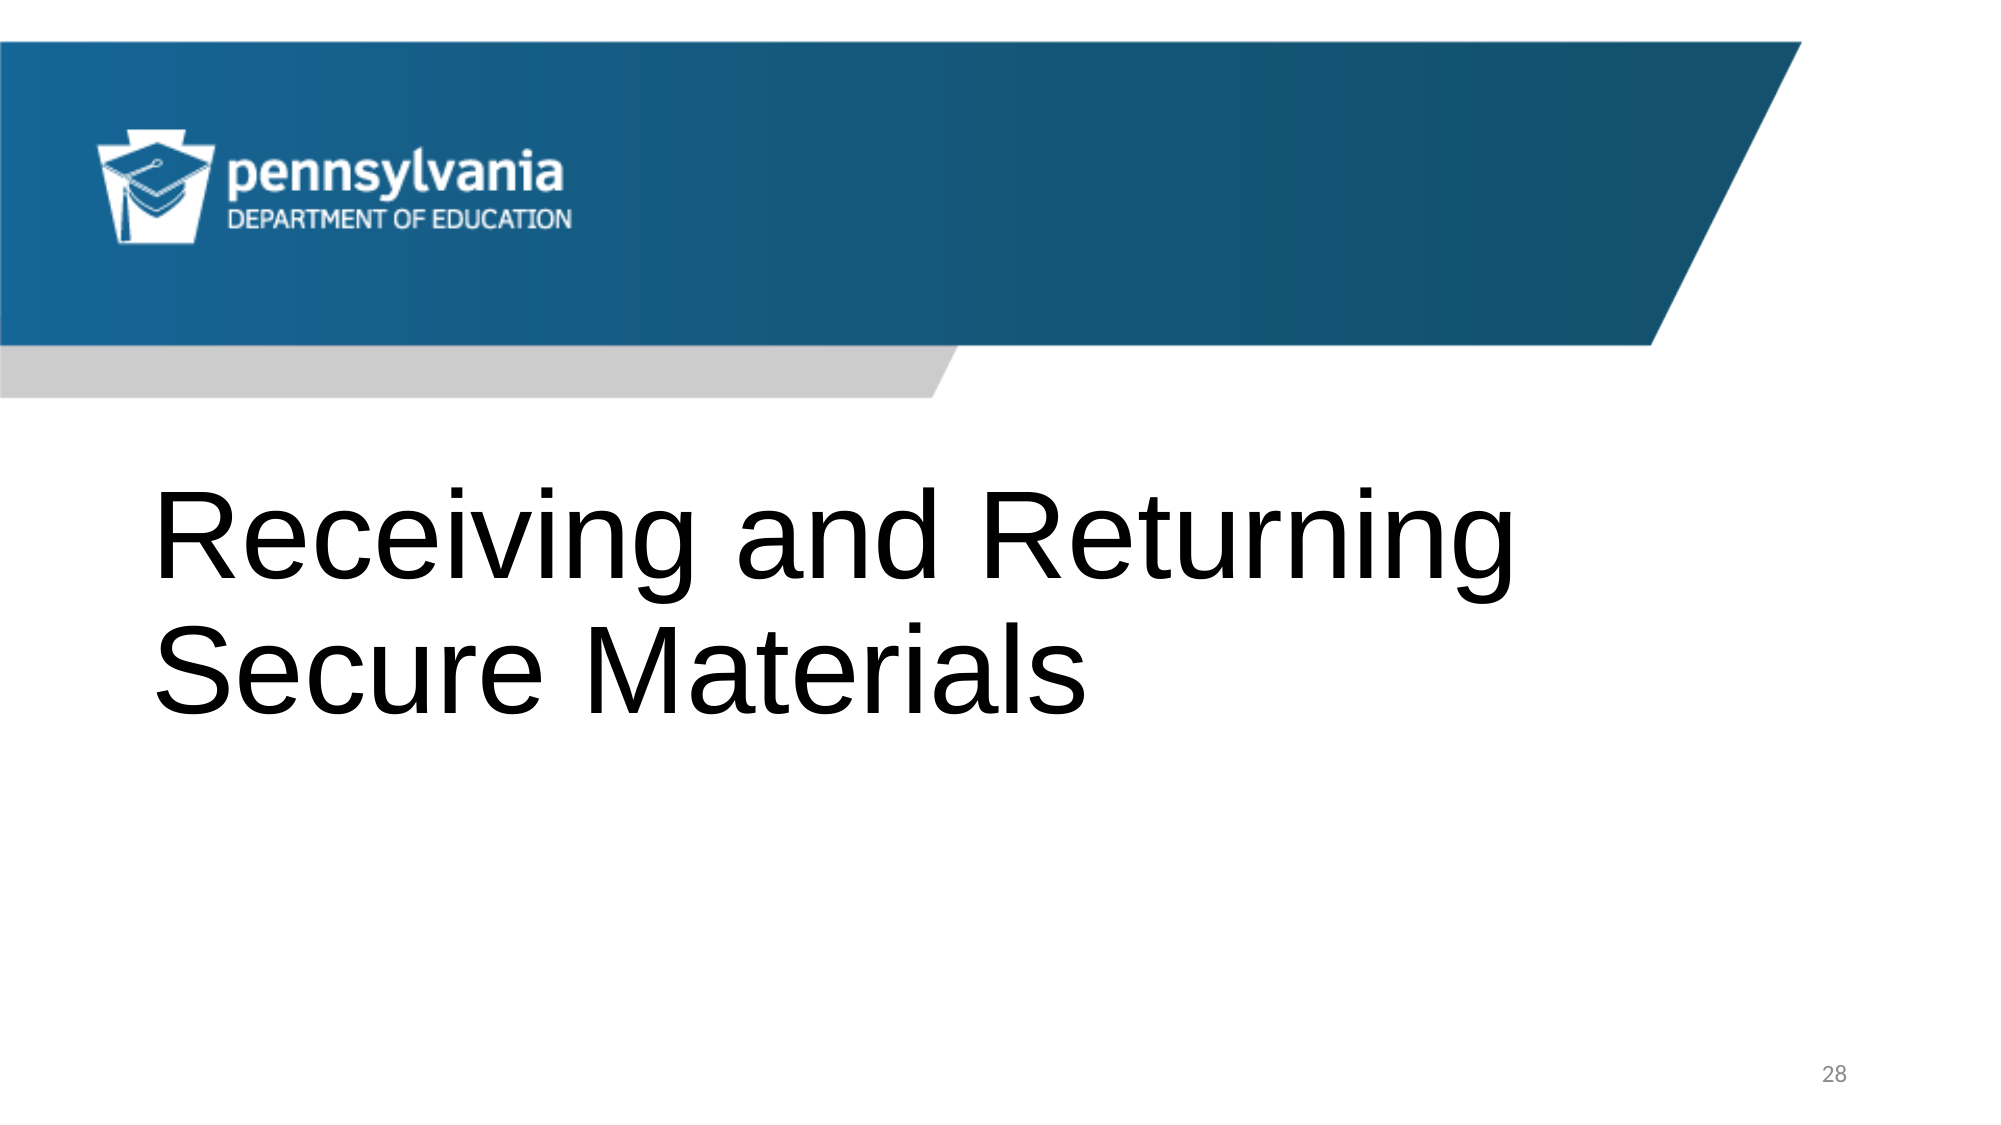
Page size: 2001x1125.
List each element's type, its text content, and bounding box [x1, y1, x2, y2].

slide_number 28 [1412, 1042, 1863, 1103]
title Receiving and Returning Secure Materials [136, 280, 1862, 749]
picture [0, 24, 2000, 416]
